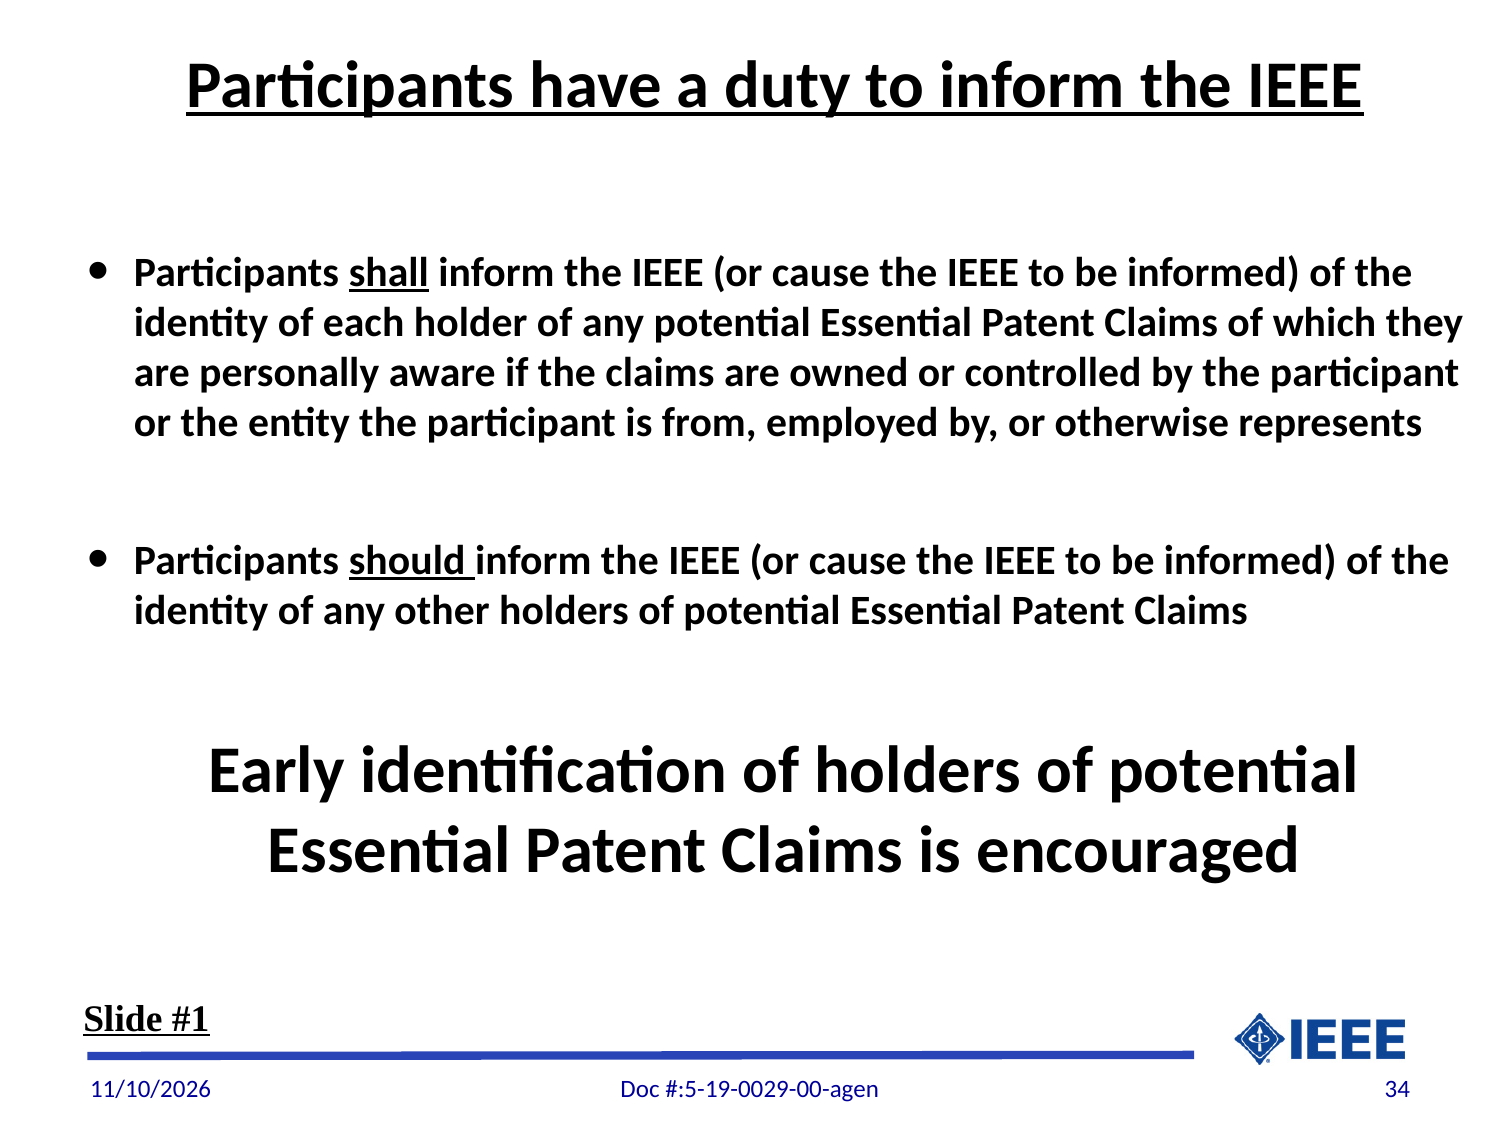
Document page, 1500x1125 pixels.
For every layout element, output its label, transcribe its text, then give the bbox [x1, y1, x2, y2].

slide_number 34 [1074, 1057, 1425, 1118]
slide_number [75, 1057, 425, 1118]
title Participants have a duty to inform the IEEE [50, 24, 1500, 138]
picture [1231, 1038, 1406, 1057]
footer Doc #:5-19-0029-00-agen [512, 1057, 988, 1118]
list Participants shall inform the IEEE (or cause the IEEE to be informed) of the identity of each holder of any potential Essential Patent Claims of which they are personally aware if the claims are owned or controlled by the participant or the entity the participant is from, employed by, or otherwise represents Participants should inform the IEEE (or cause the IEEE to be informed) of the identity of any other holders of potential Essential Patent Claims Early identification of holders of potential Essential Patent Claims is encouraged [0, 237, 1498, 1038]
text_box Slide #1 [68, 986, 225, 1047]
